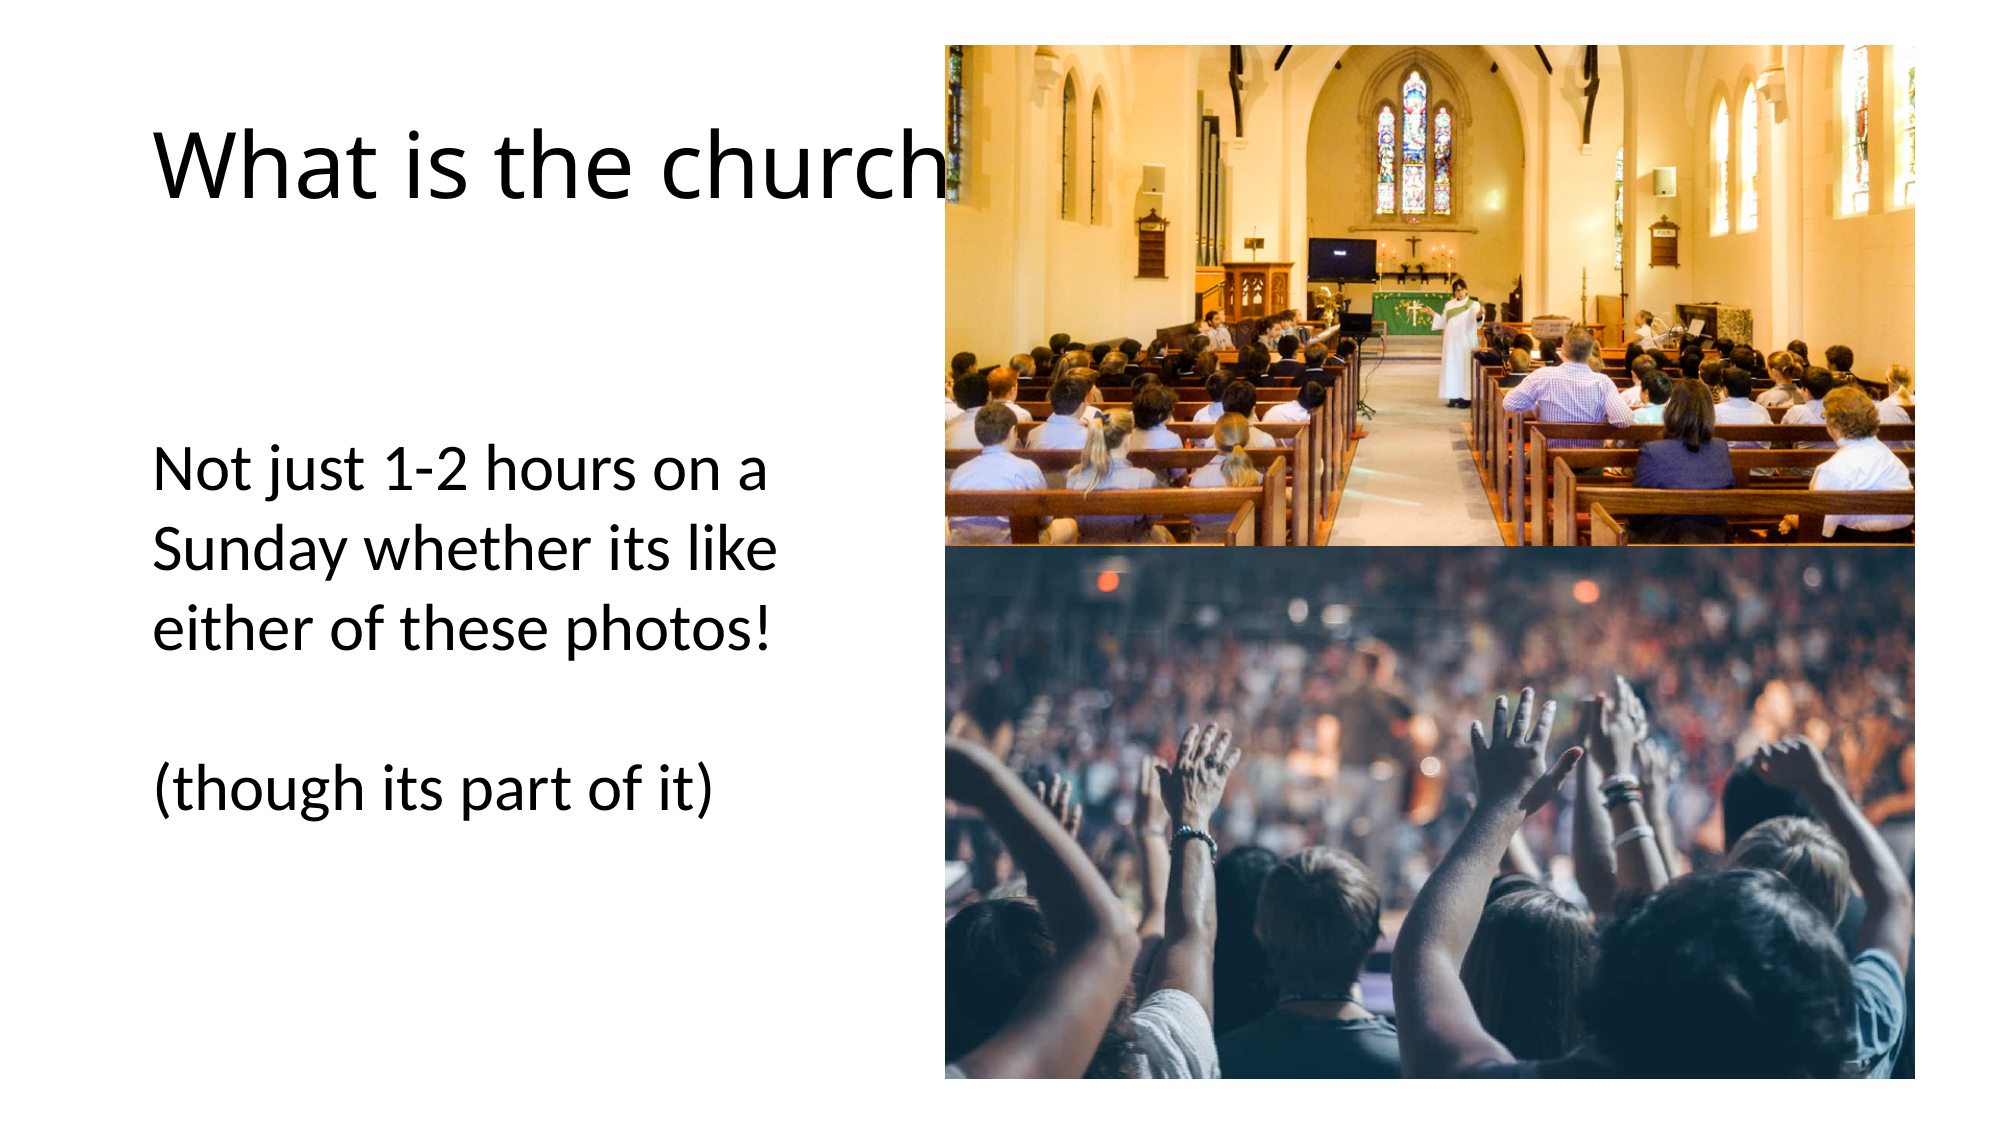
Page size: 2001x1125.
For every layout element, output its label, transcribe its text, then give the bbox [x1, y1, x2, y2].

title What is the church? [137, 59, 945, 278]
picture [945, 45, 1915, 1079]
text_box Not just 1-2 hours on a Sunday whether its like either of these photos! (though its part of it) [137, 336, 853, 831]
